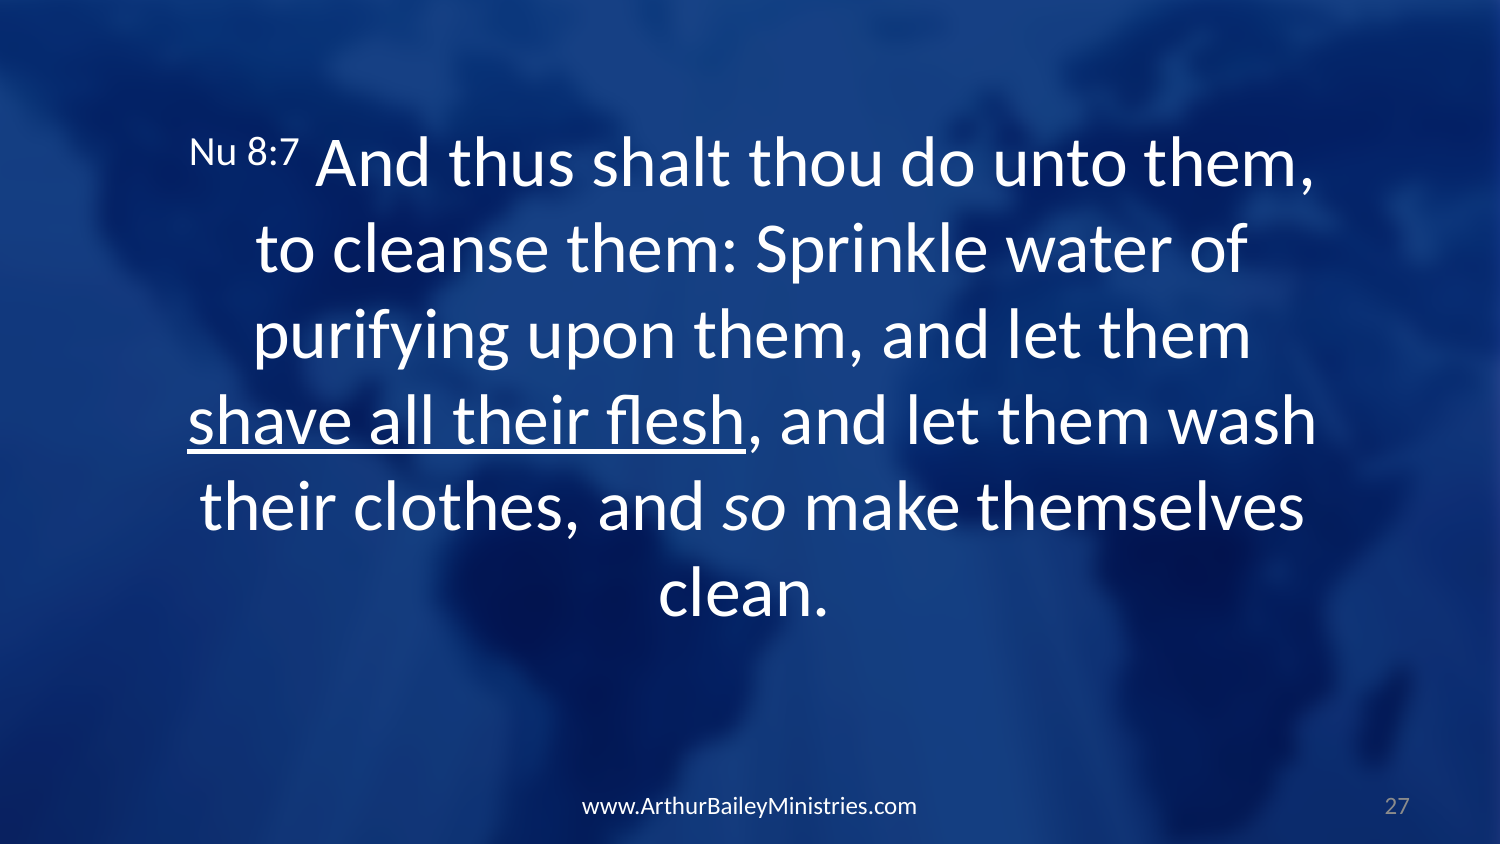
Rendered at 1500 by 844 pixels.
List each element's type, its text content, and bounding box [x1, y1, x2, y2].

footer www.ArthurBaileyMinistries.com [512, 782, 988, 827]
list Nu 8:7 And thus shalt thou do unto them, to cleanse them: Sprinkle water of purifying upon them, and let them shave all their flesh, and let them wash their clothes, and so make themselves clean. [151, 107, 1355, 741]
picture [0, 0, 1500, 844]
slide_number 27 [1074, 782, 1425, 827]
